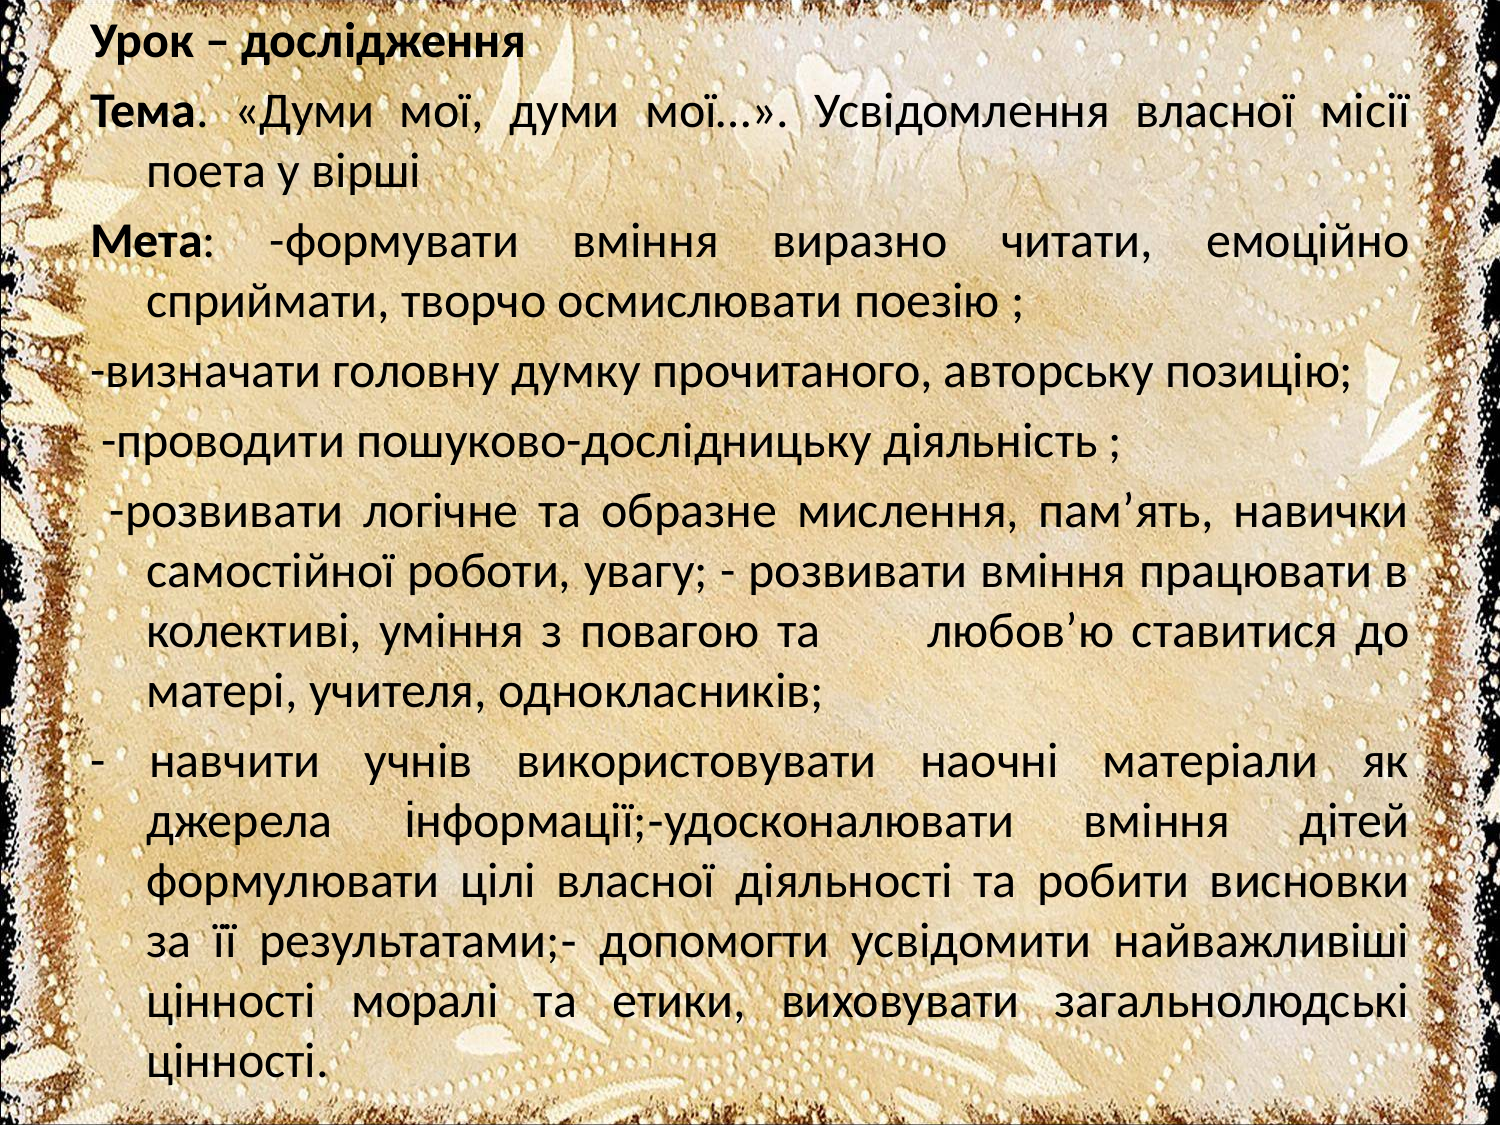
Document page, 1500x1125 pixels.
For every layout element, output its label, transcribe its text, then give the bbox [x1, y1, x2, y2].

picture [0, 0, 1500, 1125]
list Урок – дослідження Тема. «Думи мої, думи мої…». Усвідомлення власної місії поета у вірші Мета: -формувати вміння виразно читати, емоційно сприймати, творчо осмислювати поезію ; -визначати головну думку прочитаного, авторську позицію; -проводити пошуково-дослідницьку діяльність ; -розвивати логічне та образне мислення, пам’ять, навички самостійної роботи, увагу; - розвивати вміння працювати в колективі, уміння з повагою та любов’ю ставитися до матері, учителя, однокласників; - навчити учнів використовувати наочні матеріали як джерела інформації;-удосконалювати вміння дітей формулювати цілі власної діяльності та робити висновки за її результатами;- допомогти усвідомити найважливіші цінності моралі та етики, виховувати загальнолюдські цінності. [74, 0, 1426, 1006]
